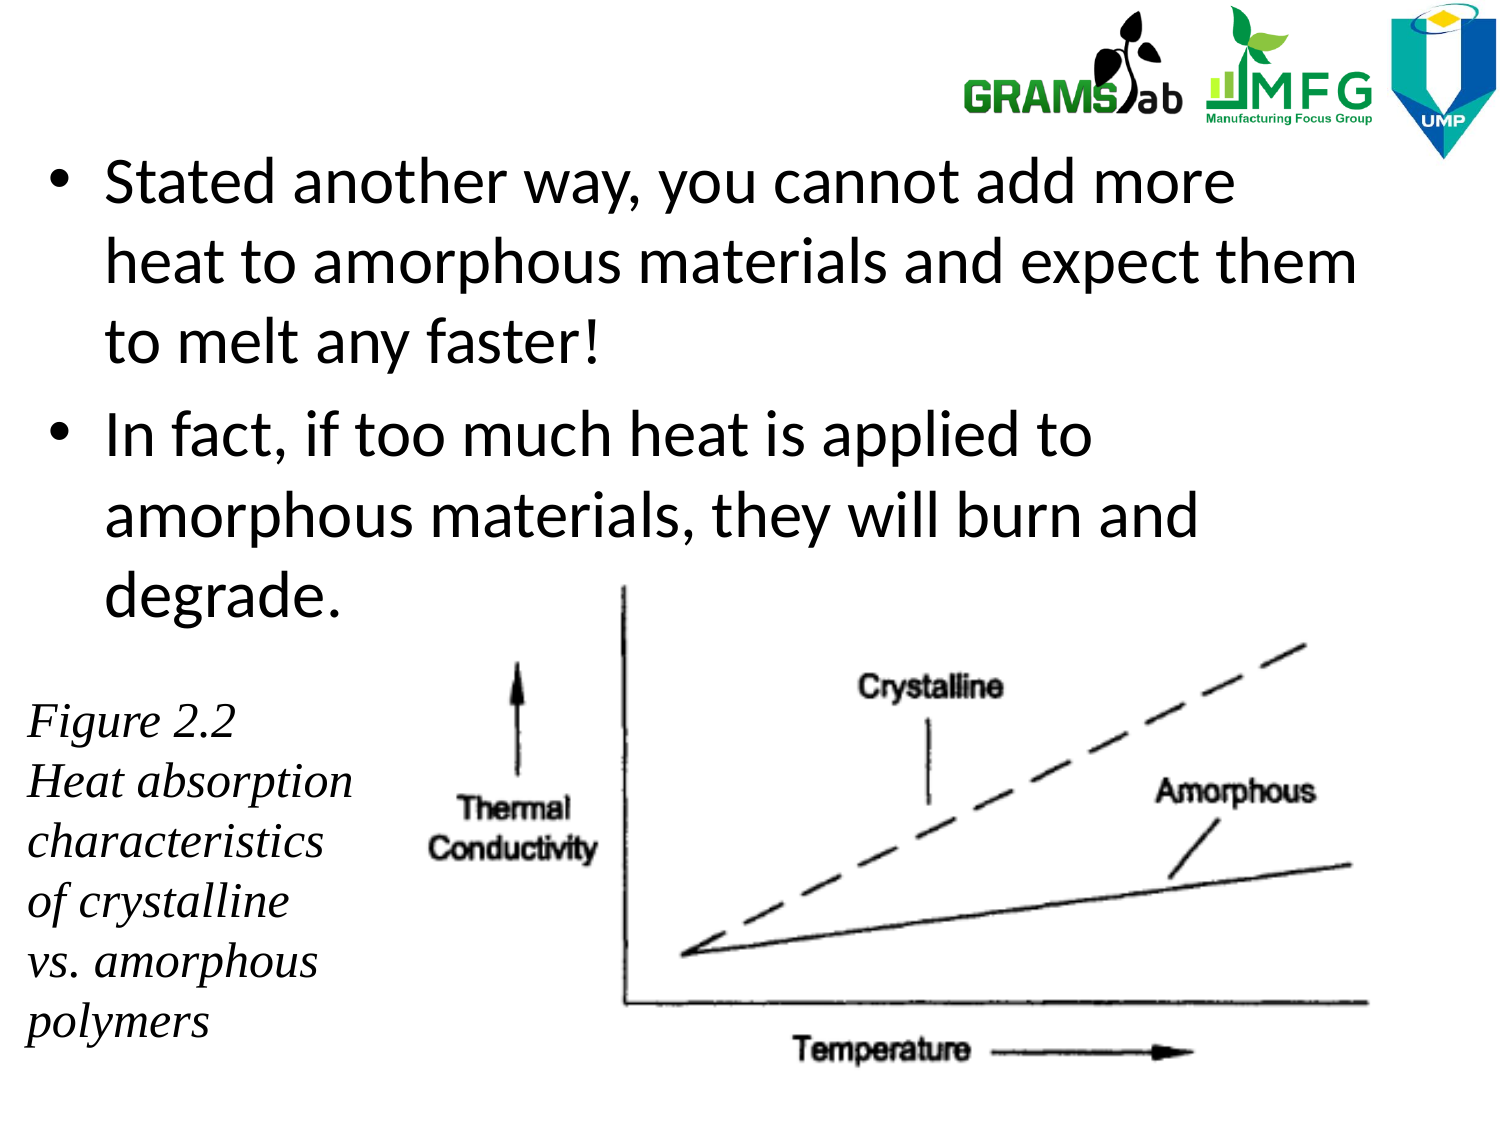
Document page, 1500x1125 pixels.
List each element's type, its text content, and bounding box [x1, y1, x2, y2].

text_box Figure 2.2 Heat absorption characteristics of crystalline vs. amorphous polymers [24, 687, 363, 1078]
list Stated another way, you cannot add more heat to amorphous materials and expect them to melt any faster! In fact, if too much heat is applied to amorphous materials, they will burn and degrade. [33, 129, 1383, 888]
picture [1387, 0, 1500, 167]
picture [404, 567, 1392, 1076]
picture [1199, 1, 1378, 130]
picture [962, 0, 1184, 167]
